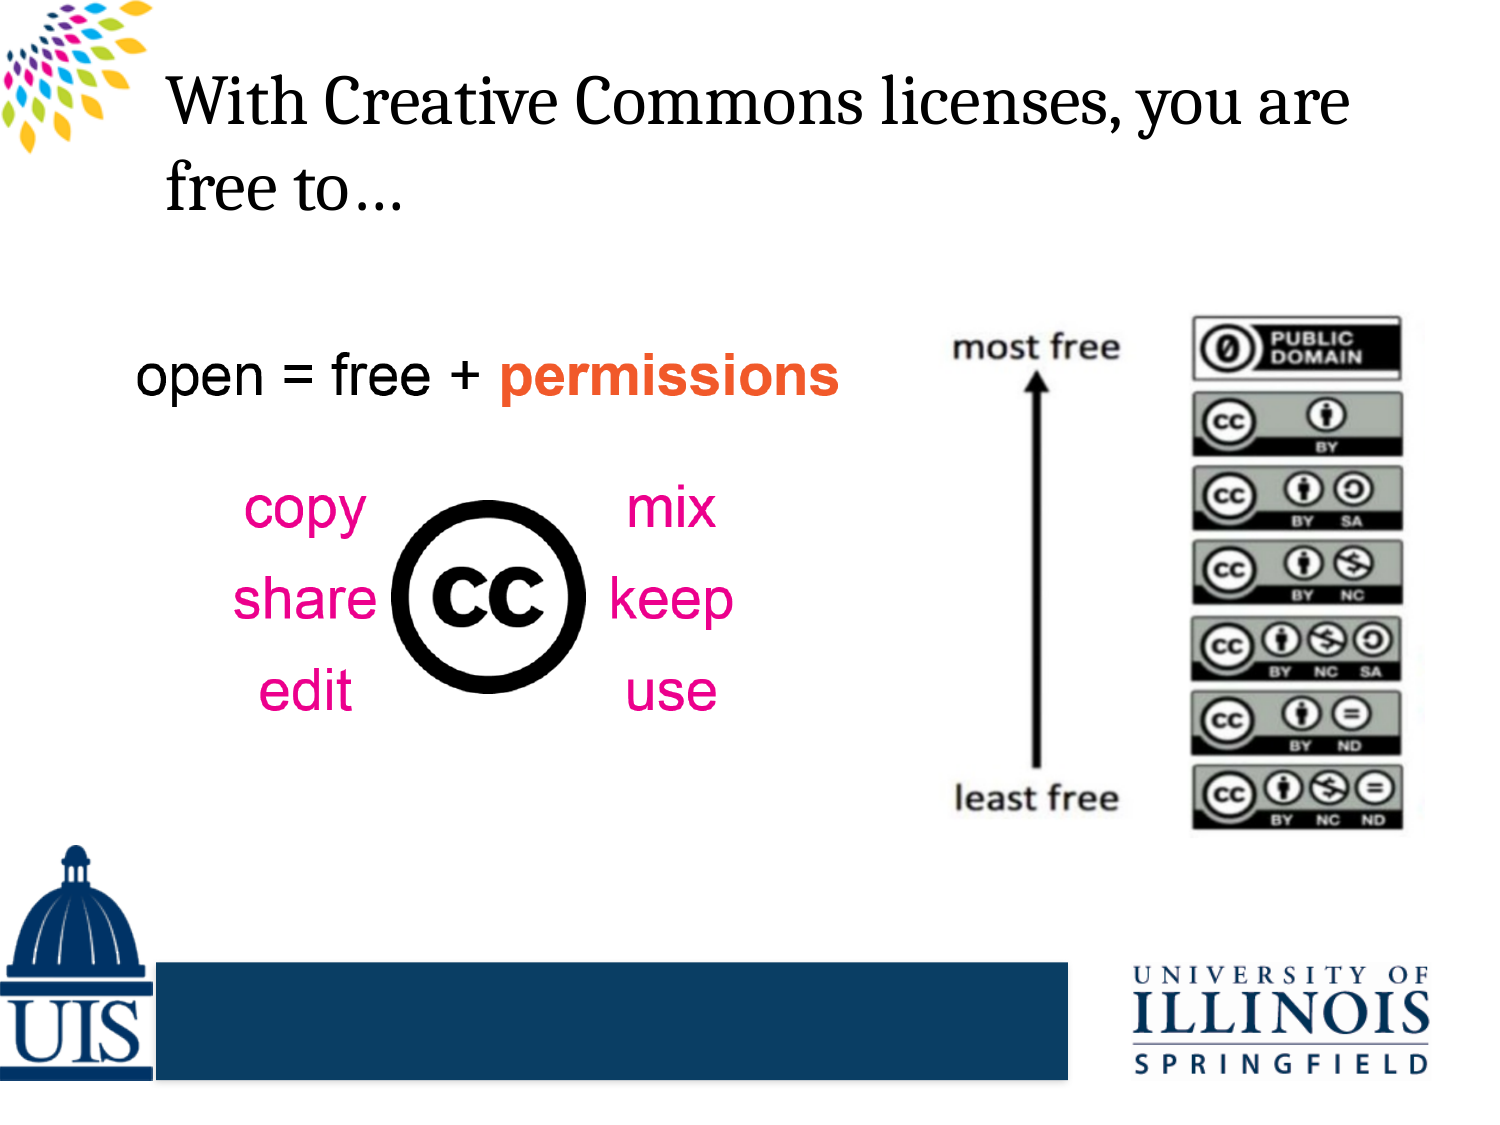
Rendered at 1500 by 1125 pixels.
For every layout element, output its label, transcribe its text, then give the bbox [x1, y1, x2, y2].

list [926, 287, 1426, 875]
picture [0, 0, 157, 161]
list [112, 312, 876, 810]
title With Creative Commons licenses, you are free to… [150, 45, 1425, 233]
picture [1131, 962, 1432, 1081]
picture [0, 845, 153, 1081]
